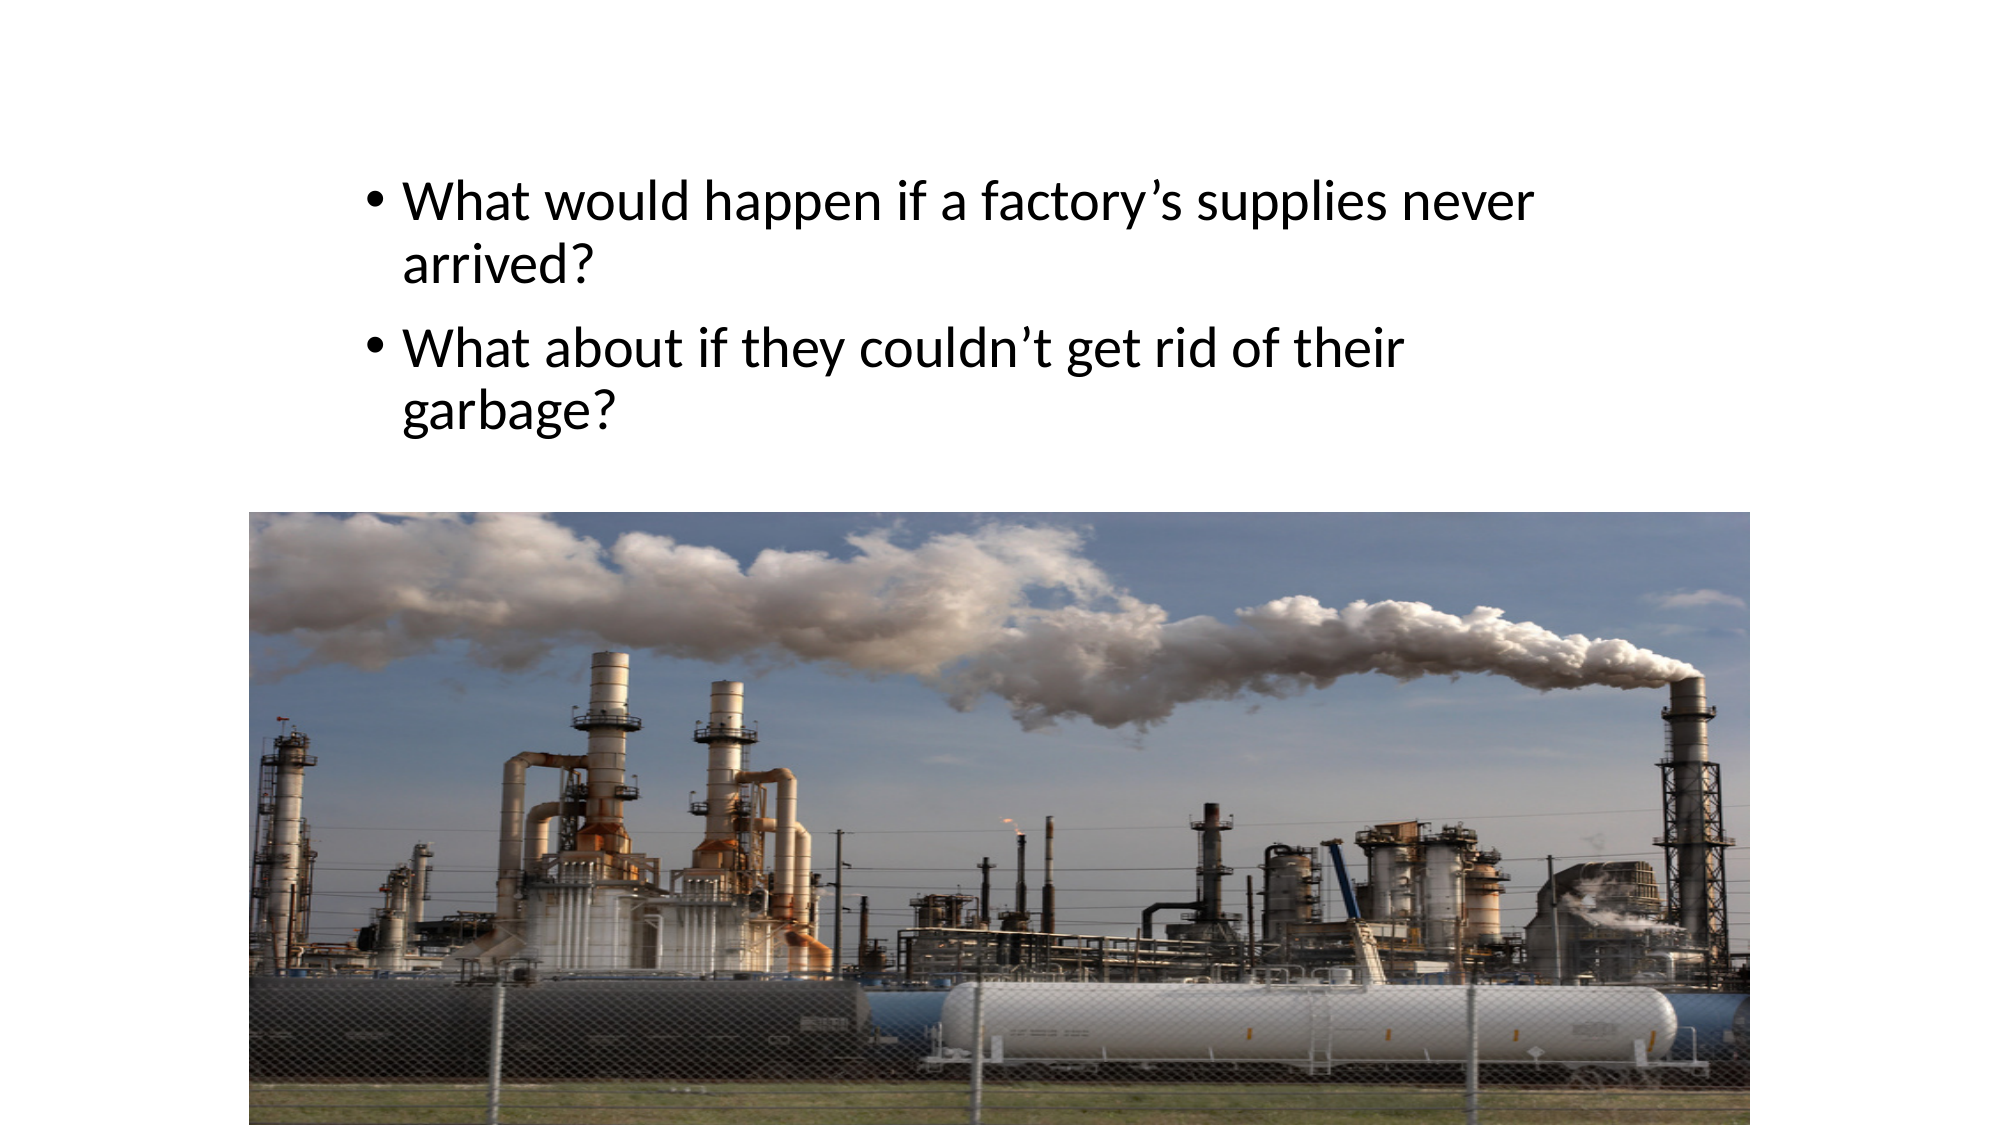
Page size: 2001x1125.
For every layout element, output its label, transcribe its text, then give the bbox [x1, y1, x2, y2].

list What would happen if a factory’s supplies never arrived? What about if they couldn’t get rid of their garbage? [350, 162, 1650, 512]
picture [249, 512, 1750, 1125]
